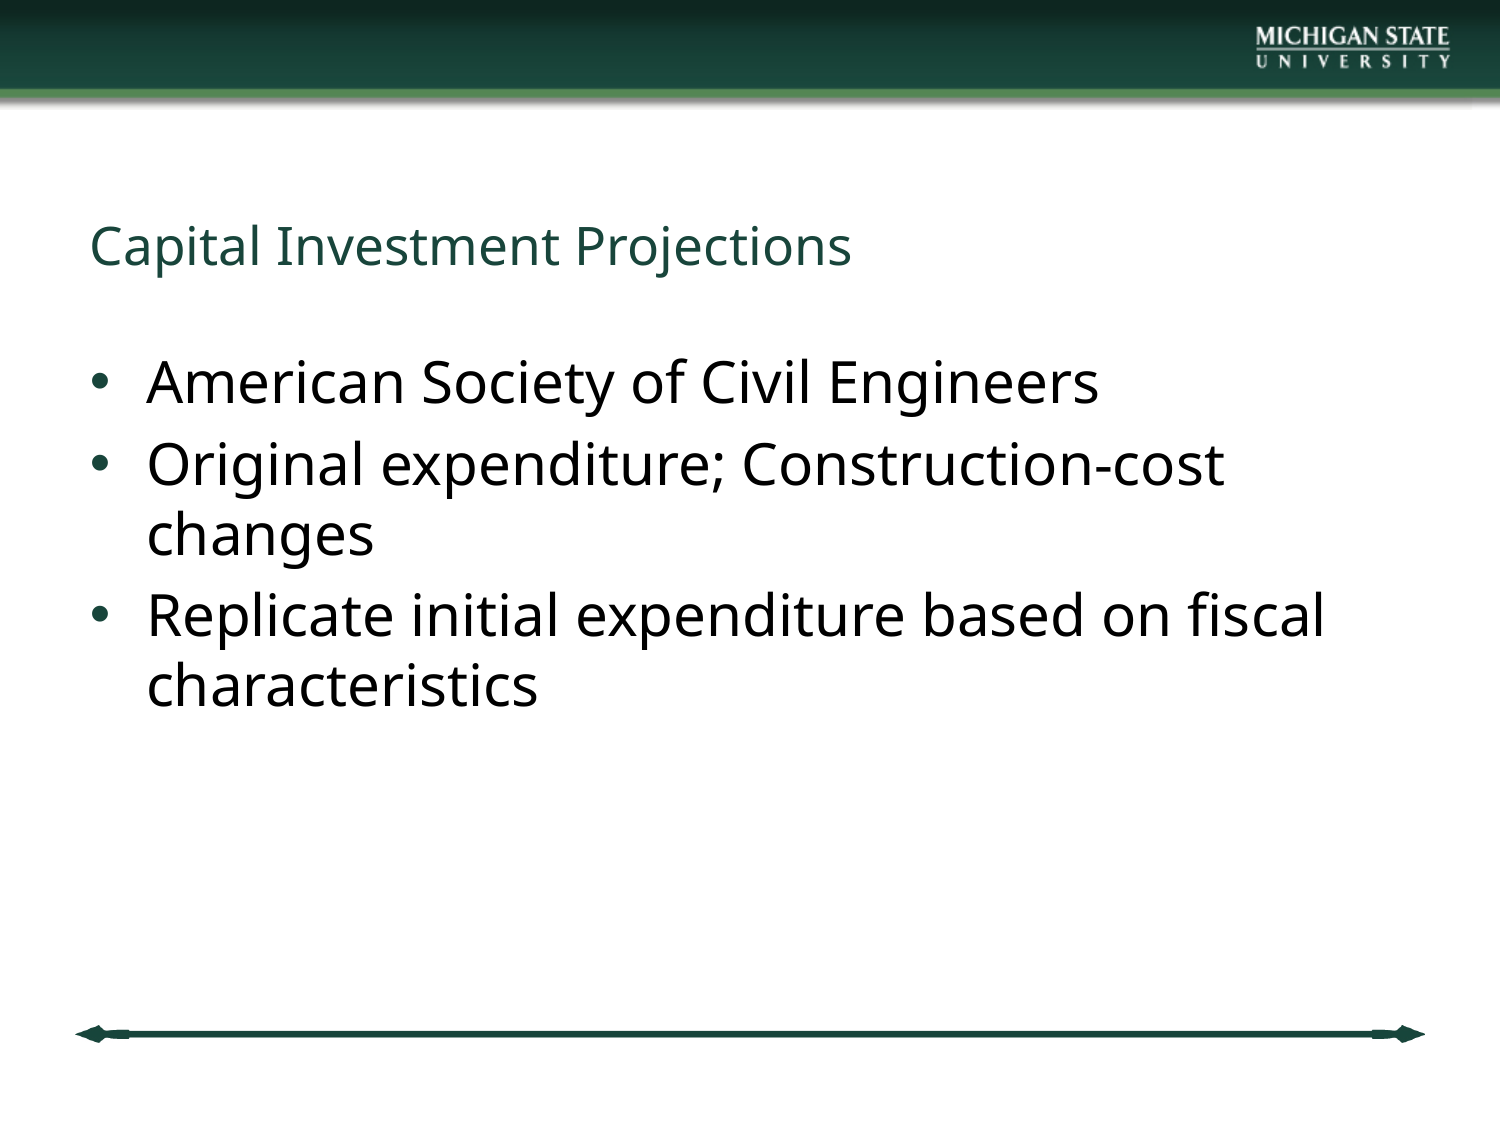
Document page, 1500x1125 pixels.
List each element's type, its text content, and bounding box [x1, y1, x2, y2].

title Capital Investment Projections [75, 204, 1425, 284]
picture [75, 1025, 1425, 1043]
list American Society of Civil Engineers Original expenditure; Construction-cost changes Replicate initial expenditure based on fiscal characteristics [75, 337, 1425, 1005]
picture [0, 0, 1500, 110]
